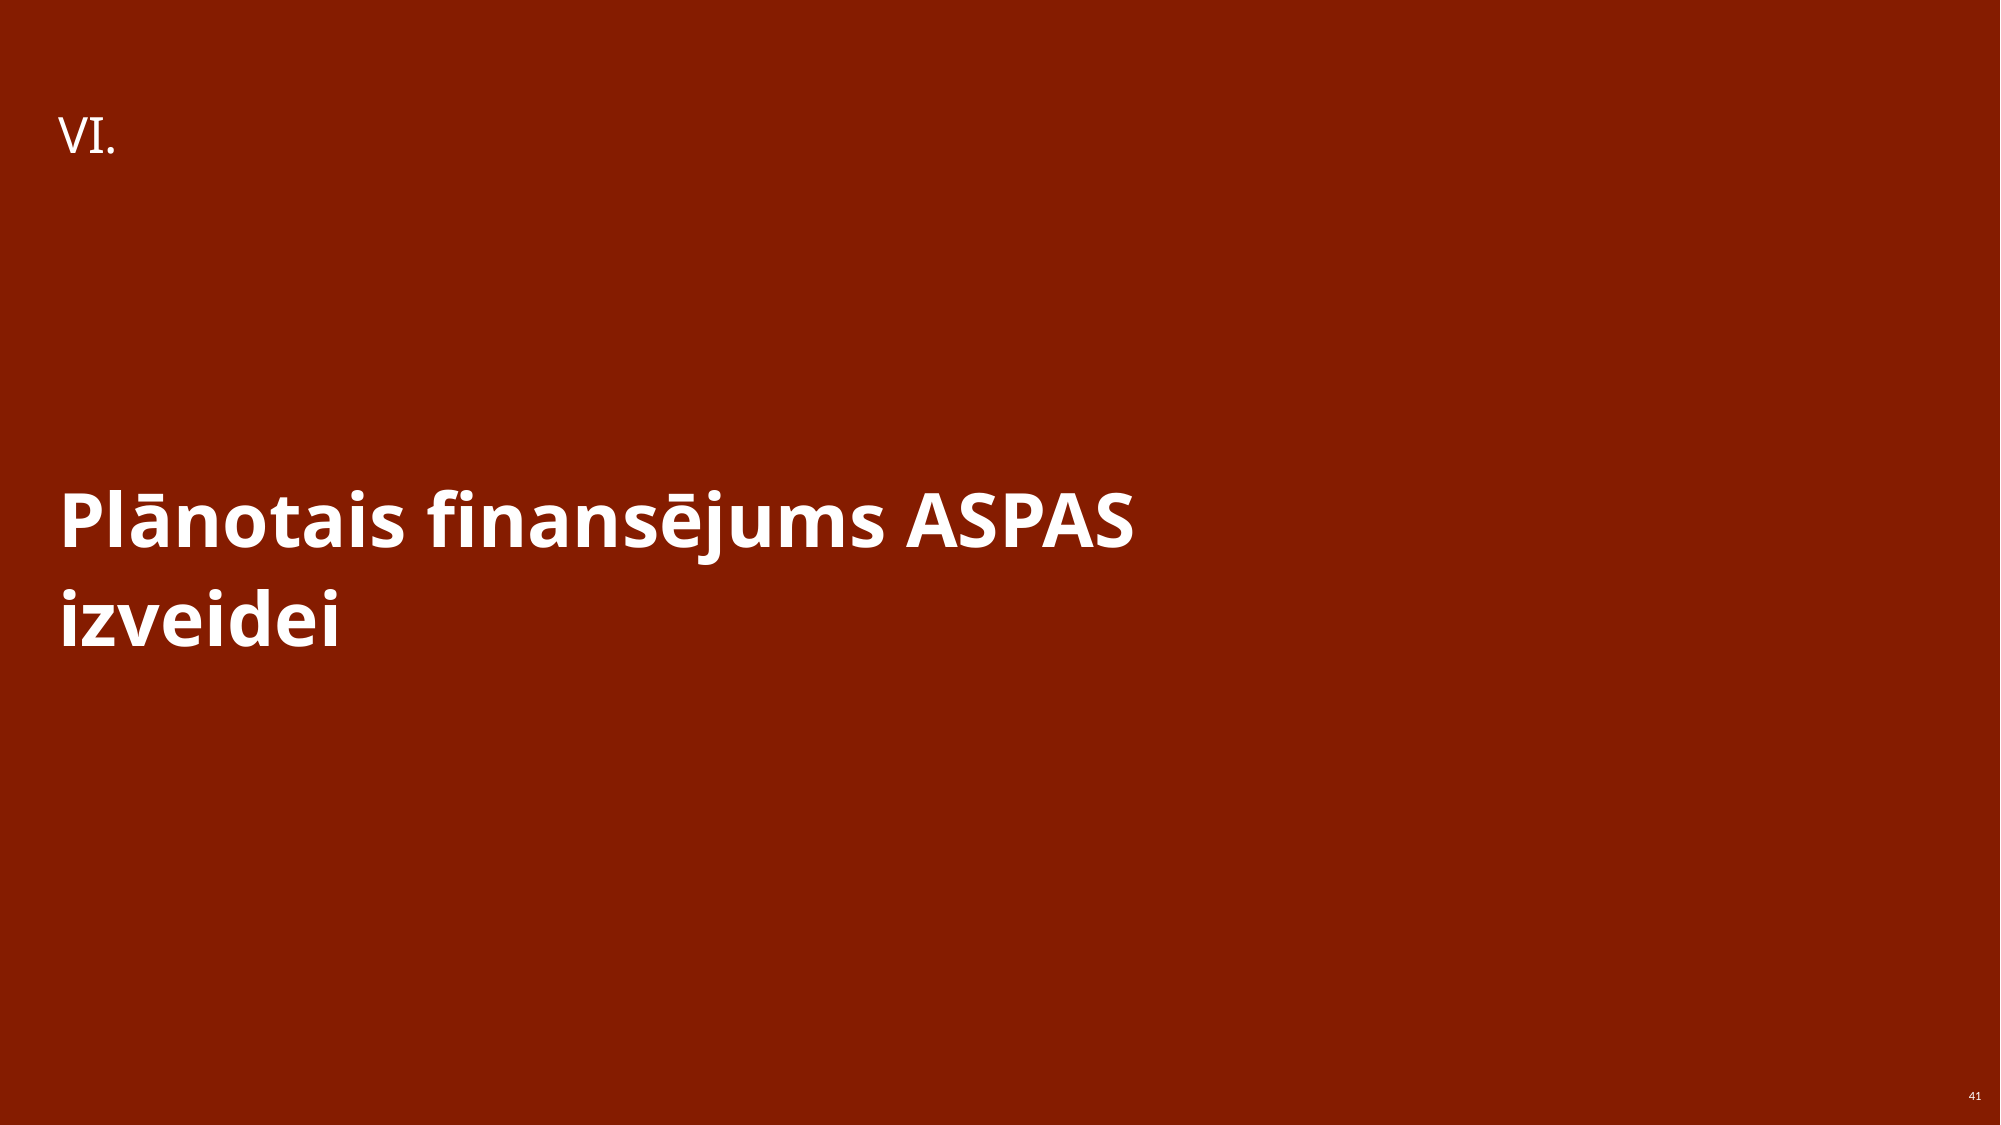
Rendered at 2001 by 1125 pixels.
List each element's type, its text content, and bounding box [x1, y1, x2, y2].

text_box VI. [43, 90, 305, 303]
title Plānotais finansējums ASPAS izveidei [43, 301, 1188, 824]
slide_number 41 [1950, 1065, 2000, 1125]
